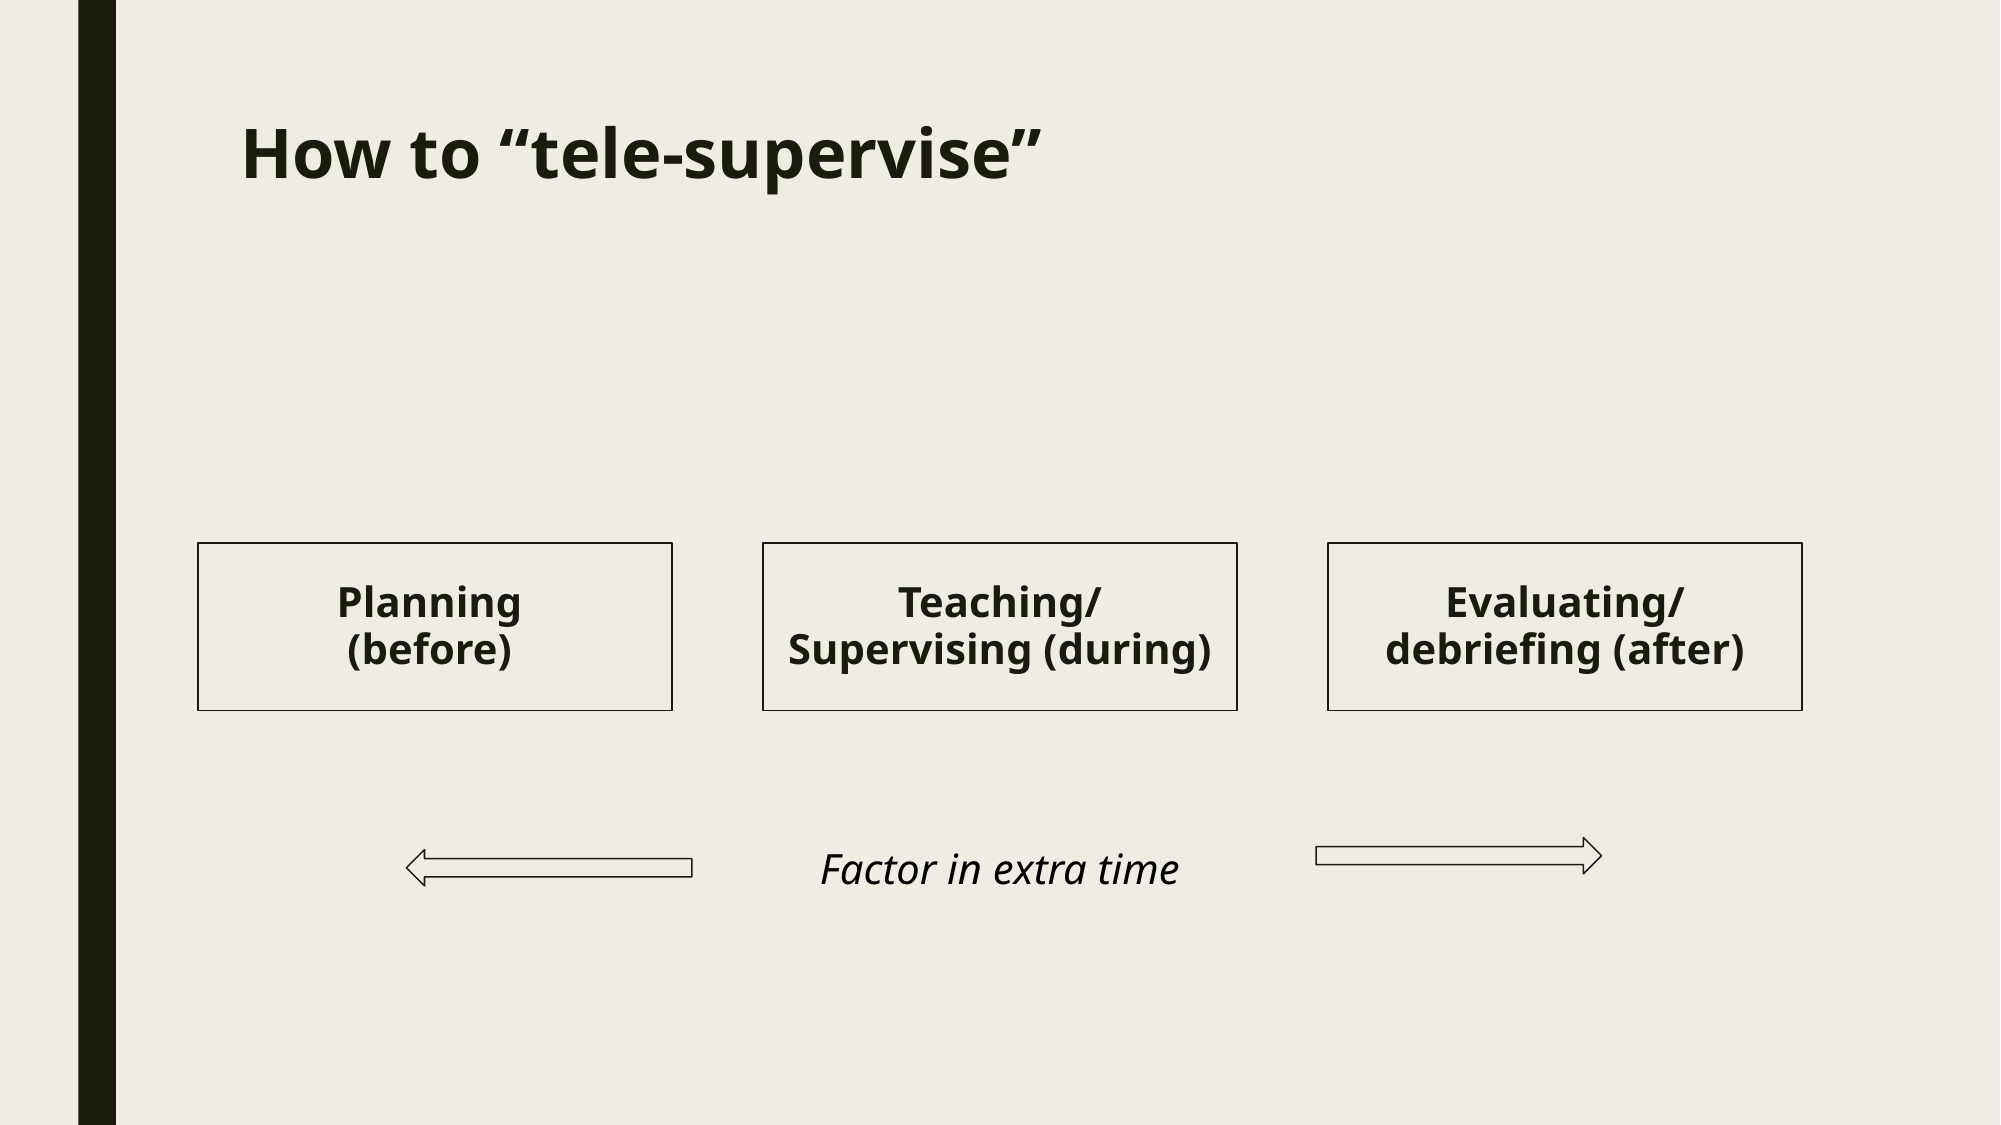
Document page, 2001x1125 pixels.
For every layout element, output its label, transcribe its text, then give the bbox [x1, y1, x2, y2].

text_box [1316, 837, 1602, 874]
text_box Evaluating/debriefing (after) [1328, 543, 1802, 711]
text_box Factor in extra time [303, 827, 1697, 908]
text_box [406, 849, 692, 886]
text_box Planning (before) [198, 543, 672, 711]
list [225, 471, 1800, 818]
title How to “tele-supervise” [225, 112, 1800, 357]
text_box Teaching/Supervising (during) [763, 543, 1237, 711]
